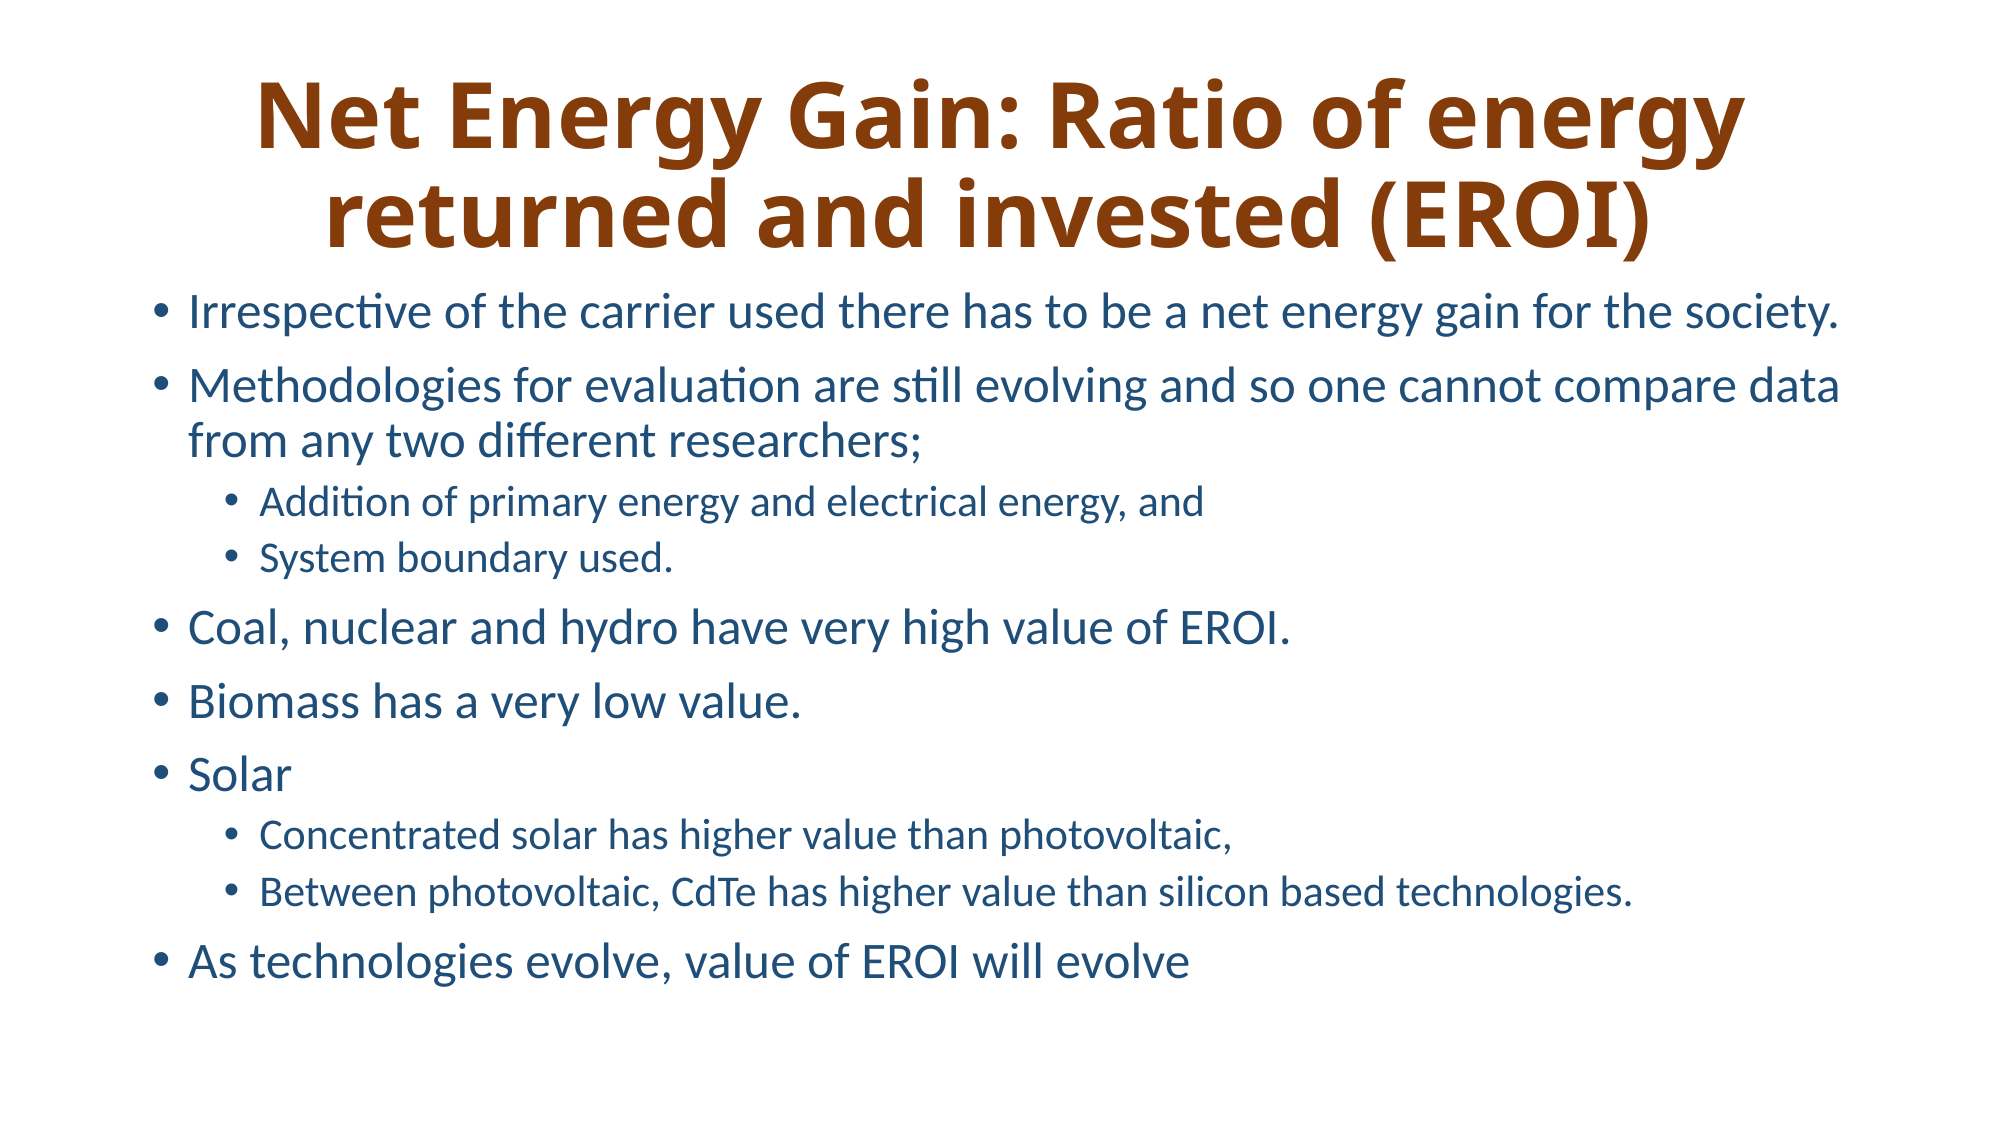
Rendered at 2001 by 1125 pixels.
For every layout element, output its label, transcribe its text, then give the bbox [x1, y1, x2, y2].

list Irrespective of the carrier used there has to be a net energy gain for the society. Methodologies for evaluation are still evolving and so one cannot compare data from any two different researchers; Addition of primary energy and electrical energy, and System boundary used. Coal, nuclear and hydro have very high value of EROI. Biomass has a very low value. Solar Concentrated solar has higher value than photovoltaic, Between photovoltaic, CdTe has higher value than silicon based technologies. As technologies evolve, value of EROI will evolve [137, 277, 1863, 1014]
title Net Energy Gain: Ratio of energy returned and invested (EROI) [137, 59, 1863, 277]
